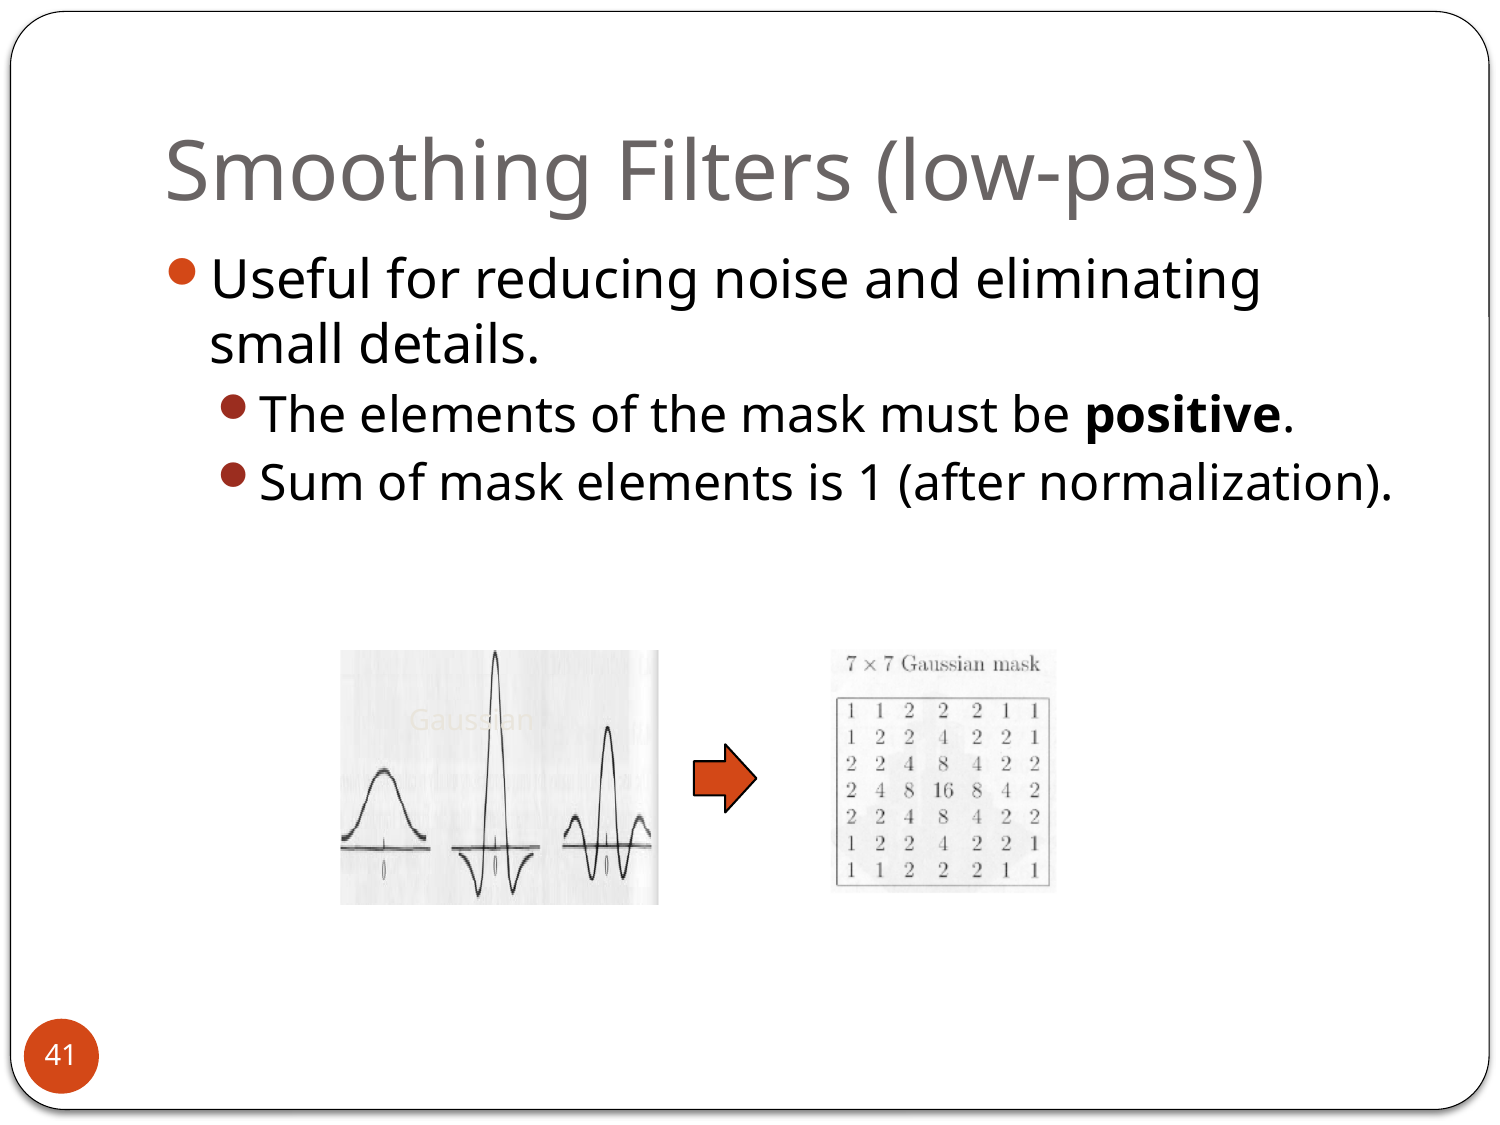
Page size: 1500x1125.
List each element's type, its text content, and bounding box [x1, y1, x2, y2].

title Smoothing Filters (low-pass) [150, 45, 1425, 233]
text_box [693, 744, 757, 813]
list Useful for reducing noise and eliminating small details. The elements of the mask must be positive. Sum of mask elements is 1 (after normalization). [150, 237, 1425, 988]
slide_number 41 [23, 1018, 99, 1094]
picture [819, 639, 1073, 916]
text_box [340, 649, 660, 906]
